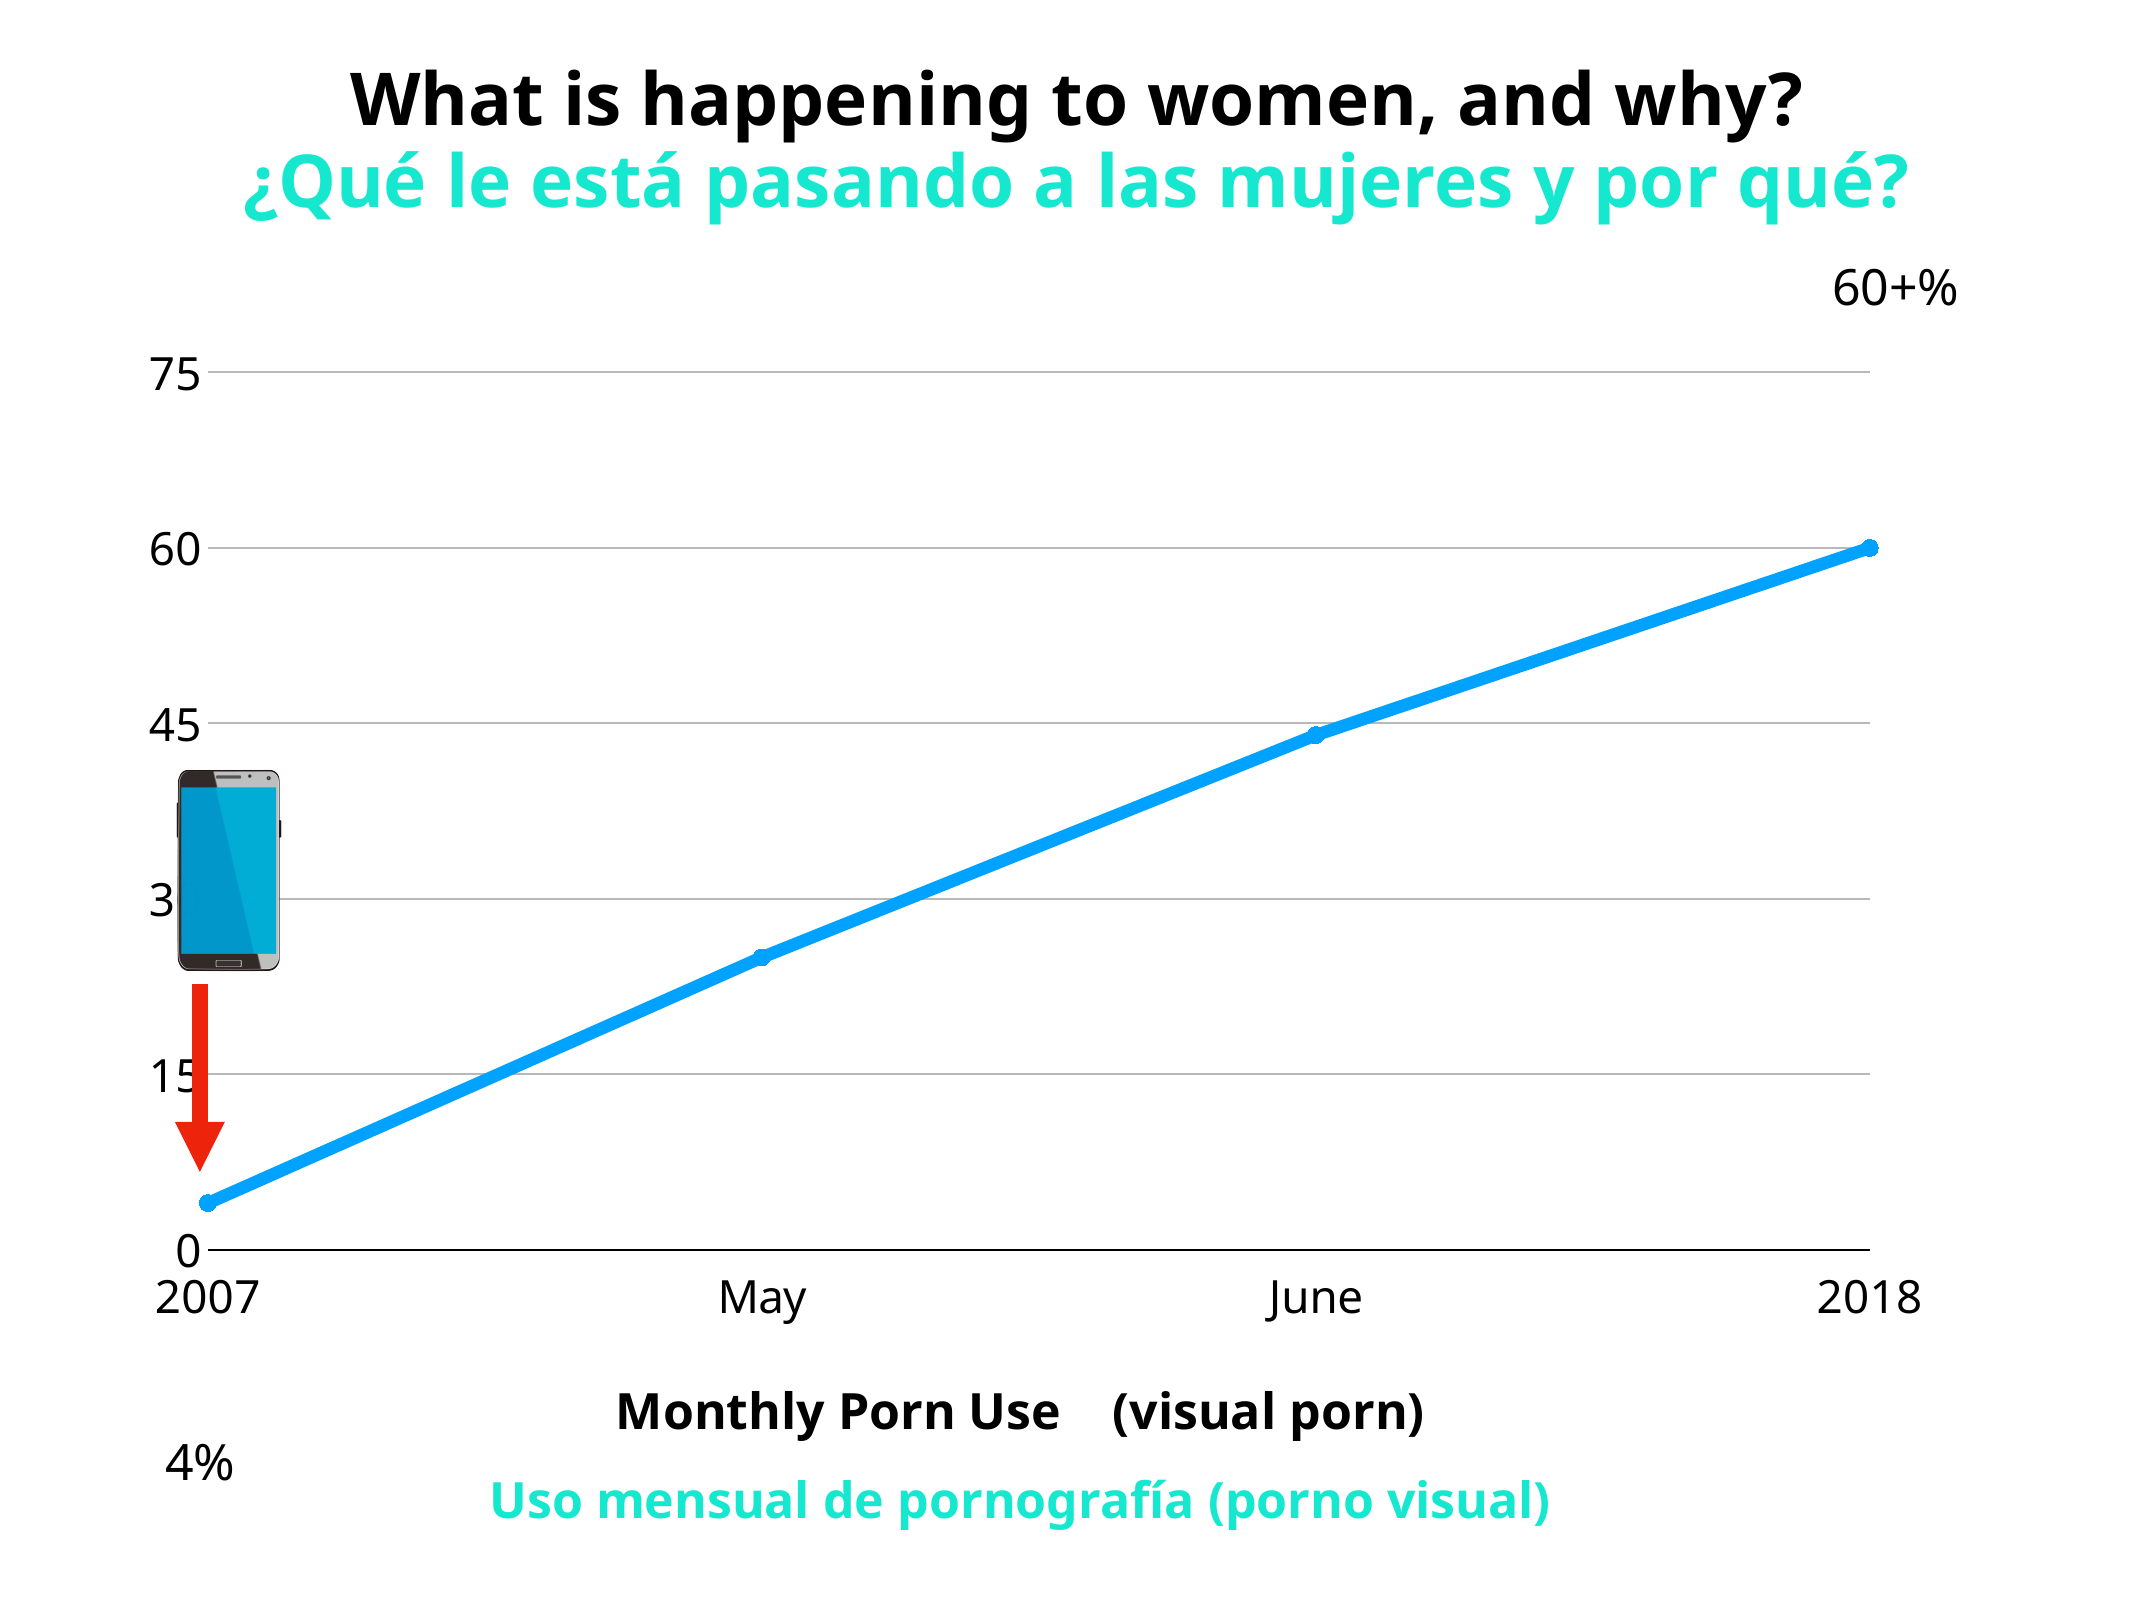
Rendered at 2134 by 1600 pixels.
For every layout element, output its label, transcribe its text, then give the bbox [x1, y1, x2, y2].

text_box Monthly Porn Use (visual porn) [607, 1371, 1434, 1448]
text_box Uso mensual de pornografía (porno visual) [481, 1459, 1560, 1537]
chart [117, 317, 1924, 1342]
text_box 60+% [1823, 247, 1968, 324]
text_box What is happening to women, and why? [341, 43, 1813, 126]
text_box ¿Qué le está pasando a las mujeres y por qué? [235, 126, 1919, 231]
text_box 4% [156, 1422, 244, 1499]
picture [126, 736, 332, 1005]
